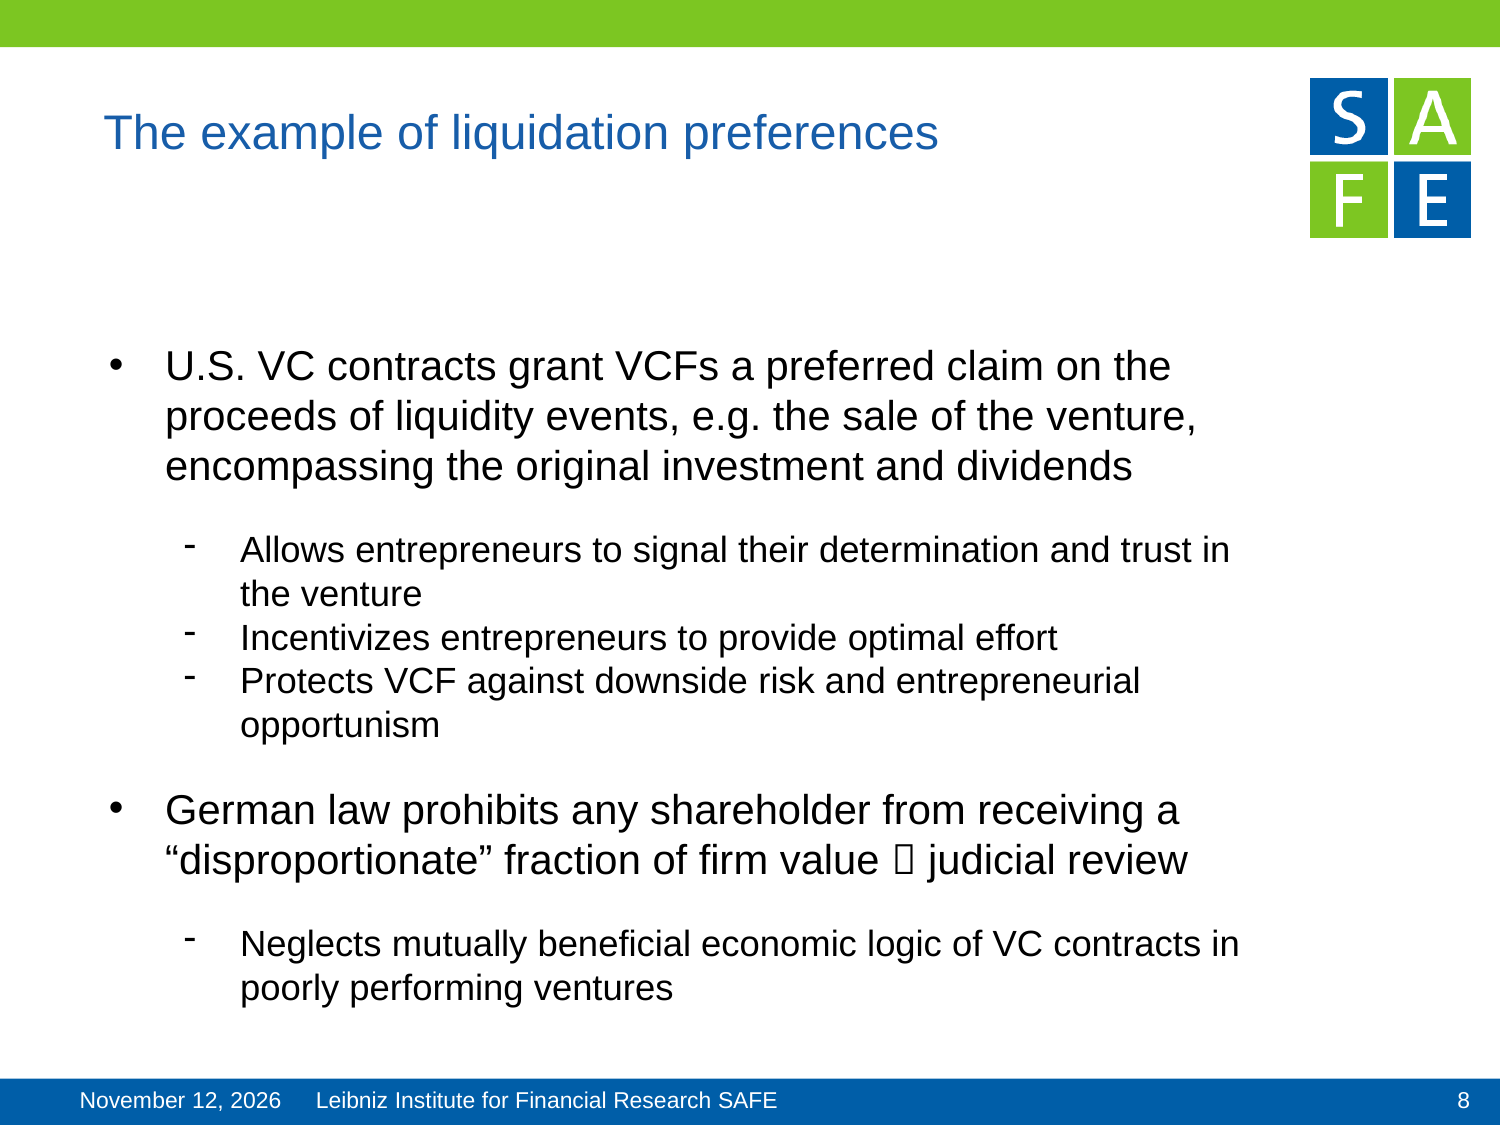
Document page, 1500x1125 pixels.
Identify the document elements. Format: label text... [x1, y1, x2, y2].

subtitle U.S. VC contracts grant VCFs a preferred claim on the proceeds of liquidity events, e.g. the sale of the venture, encompassing the original investment and dividends Allows entrepreneurs to signal their determination and trust in the venture Incentivizes entrepreneurs to provide optimal effort Protects VCF against downside risk and entrepreneurial opportunism German law prohibits any shareholder from receiving a “disproportionate” fraction of firm value  judicial review Neglects mutually beneficial economic logic of VC contracts in poorly performing ventures [88, 331, 1300, 946]
picture [1310, 78, 1471, 238]
footer 8 [1387, 1078, 1471, 1125]
title The example of liquidation preferences [88, 93, 1235, 167]
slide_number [64, 1078, 302, 1114]
